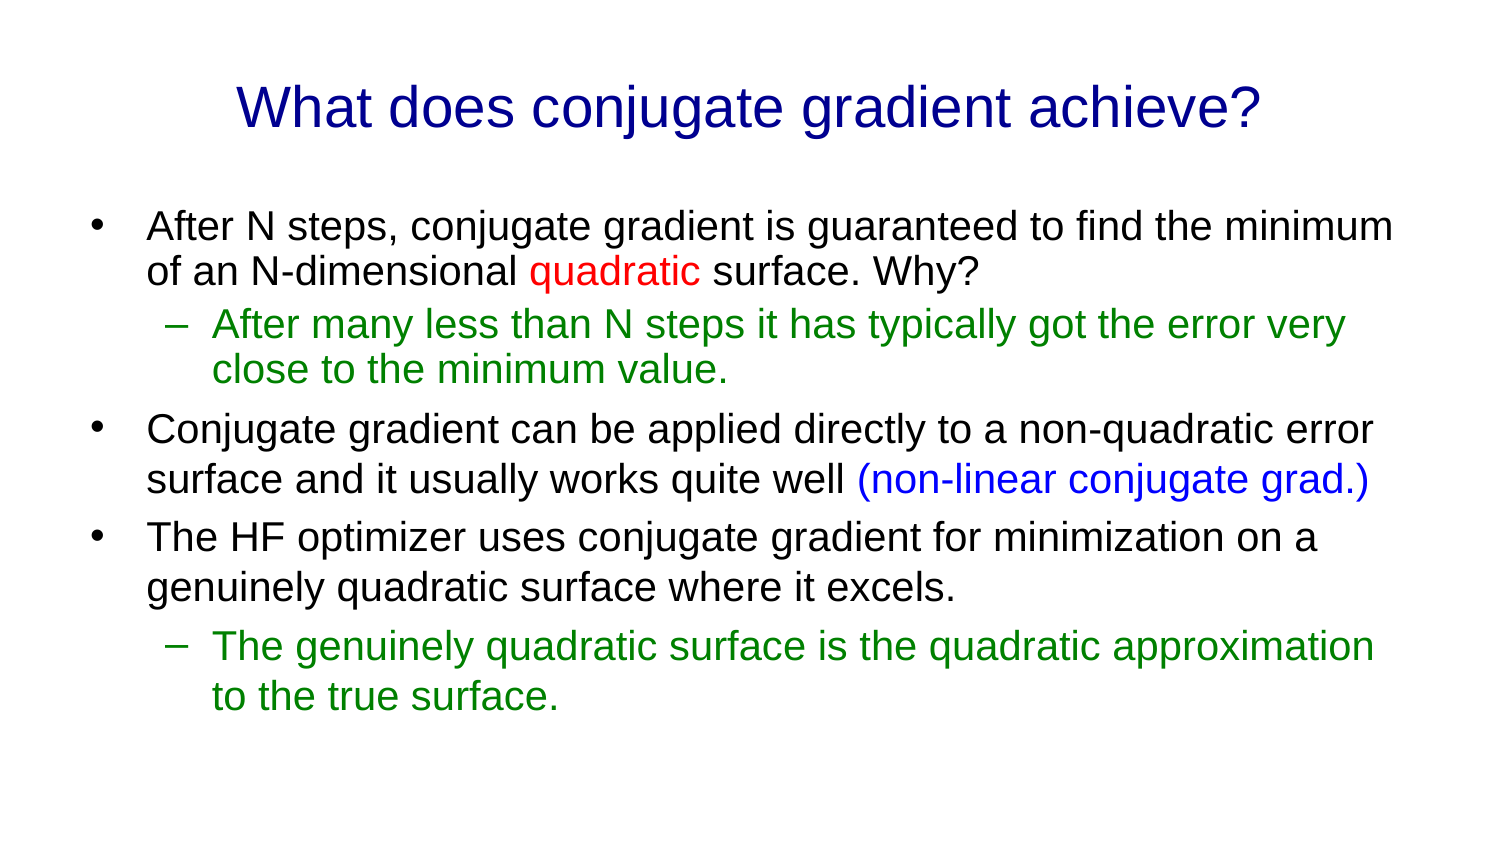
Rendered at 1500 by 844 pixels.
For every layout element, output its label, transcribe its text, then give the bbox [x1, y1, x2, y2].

title What does conjugate gradient achieve? [75, 33, 1425, 175]
list After N steps, conjugate gradient is guaranteed to find the minimum of an N-dimensional quadratic surface. Why? After many less than N steps it has typically got the error very close to the minimum value. Conjugate gradient can be applied directly to a non-quadratic error surface and it usually works quite well (non-linear conjugate grad.) The HF optimizer uses conjugate gradient for minimization on a genuinely quadratic surface where it excels. The genuinely quadratic surface is the quadratic approximation to the true surface. [75, 196, 1425, 754]
